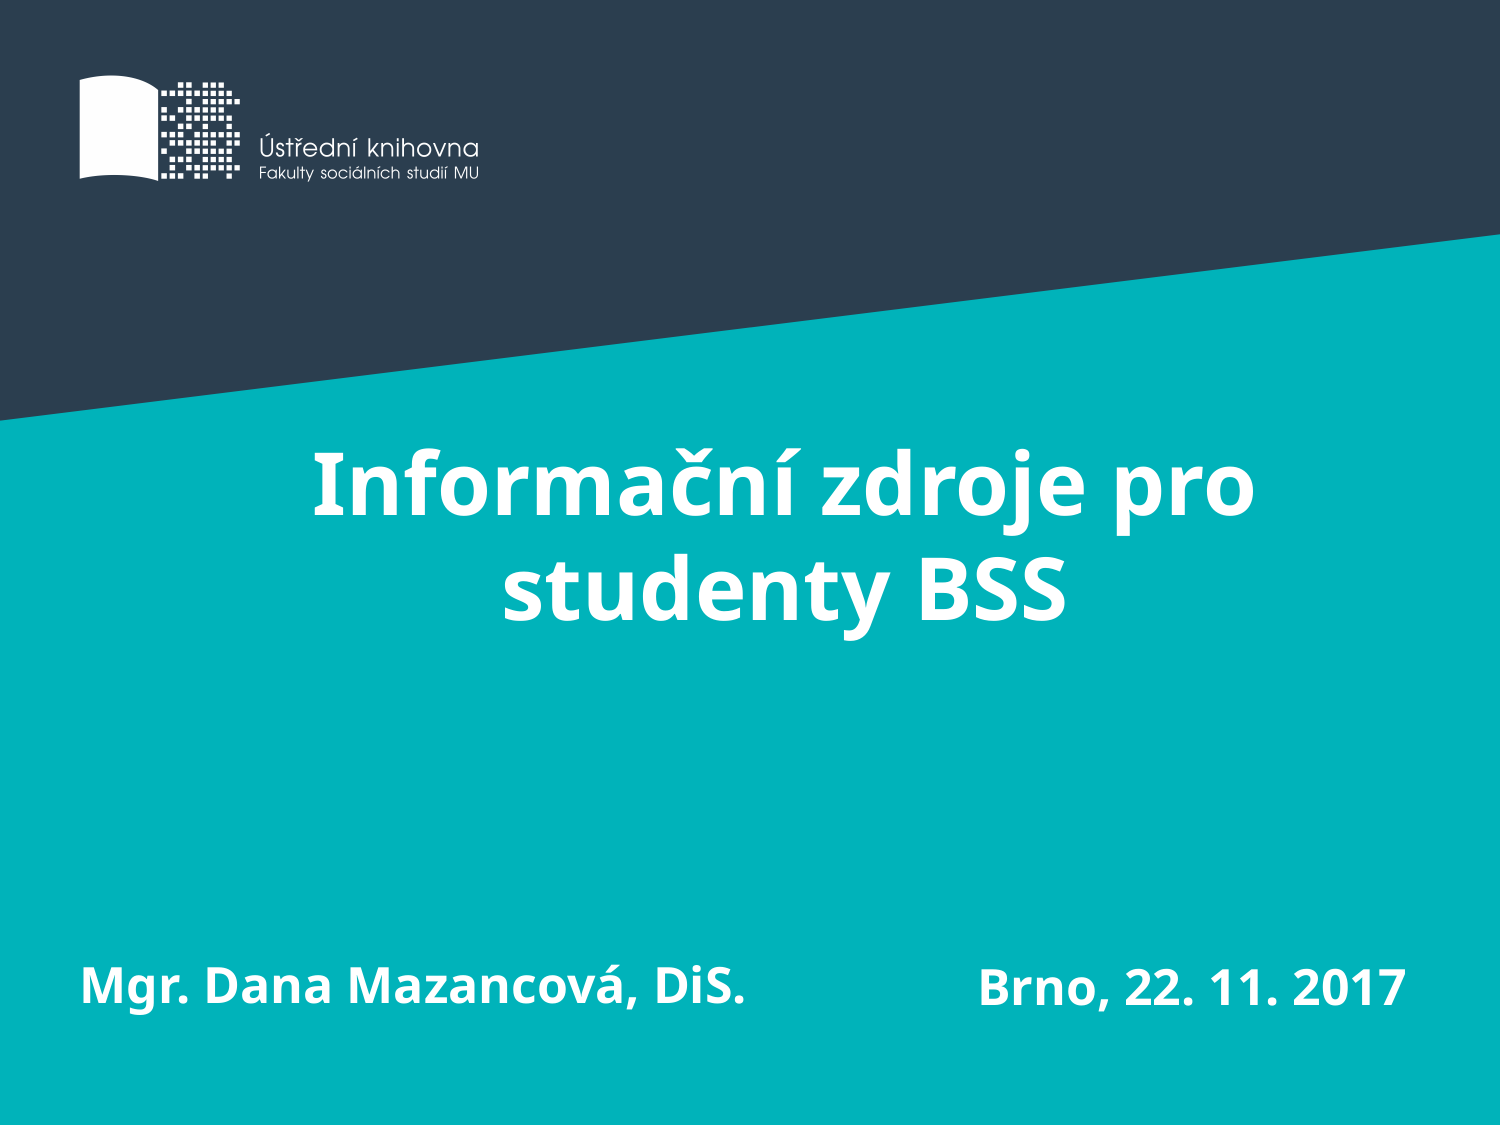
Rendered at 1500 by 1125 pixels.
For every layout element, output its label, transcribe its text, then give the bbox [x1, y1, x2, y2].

picture [0, 0, 1500, 1125]
title Informační zdroje pro studenty BSS [147, 420, 1423, 646]
text_box Brno, 22. 11. 2017 [962, 947, 1500, 1068]
subtitle Mgr. Dana Mazancová, DiS. [41, 946, 786, 1125]
